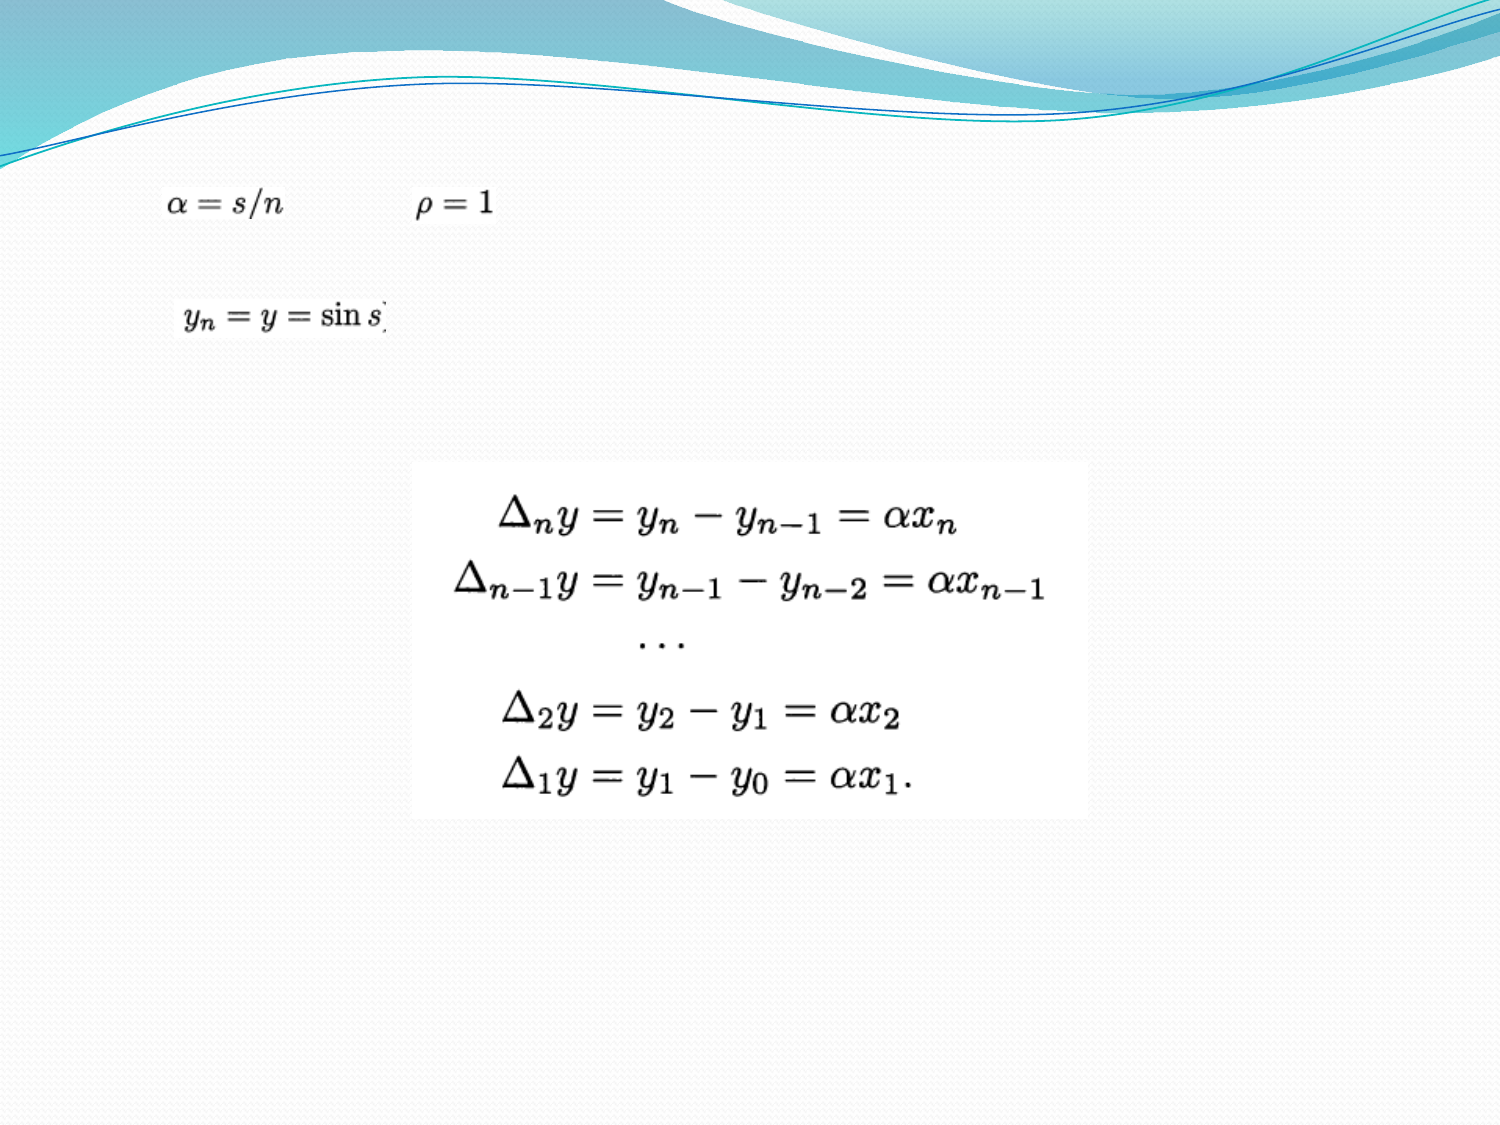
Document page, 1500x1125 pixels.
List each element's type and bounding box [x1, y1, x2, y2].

picture [174, 299, 387, 338]
picture [412, 187, 496, 224]
picture [162, 187, 285, 219]
picture [412, 462, 1088, 820]
